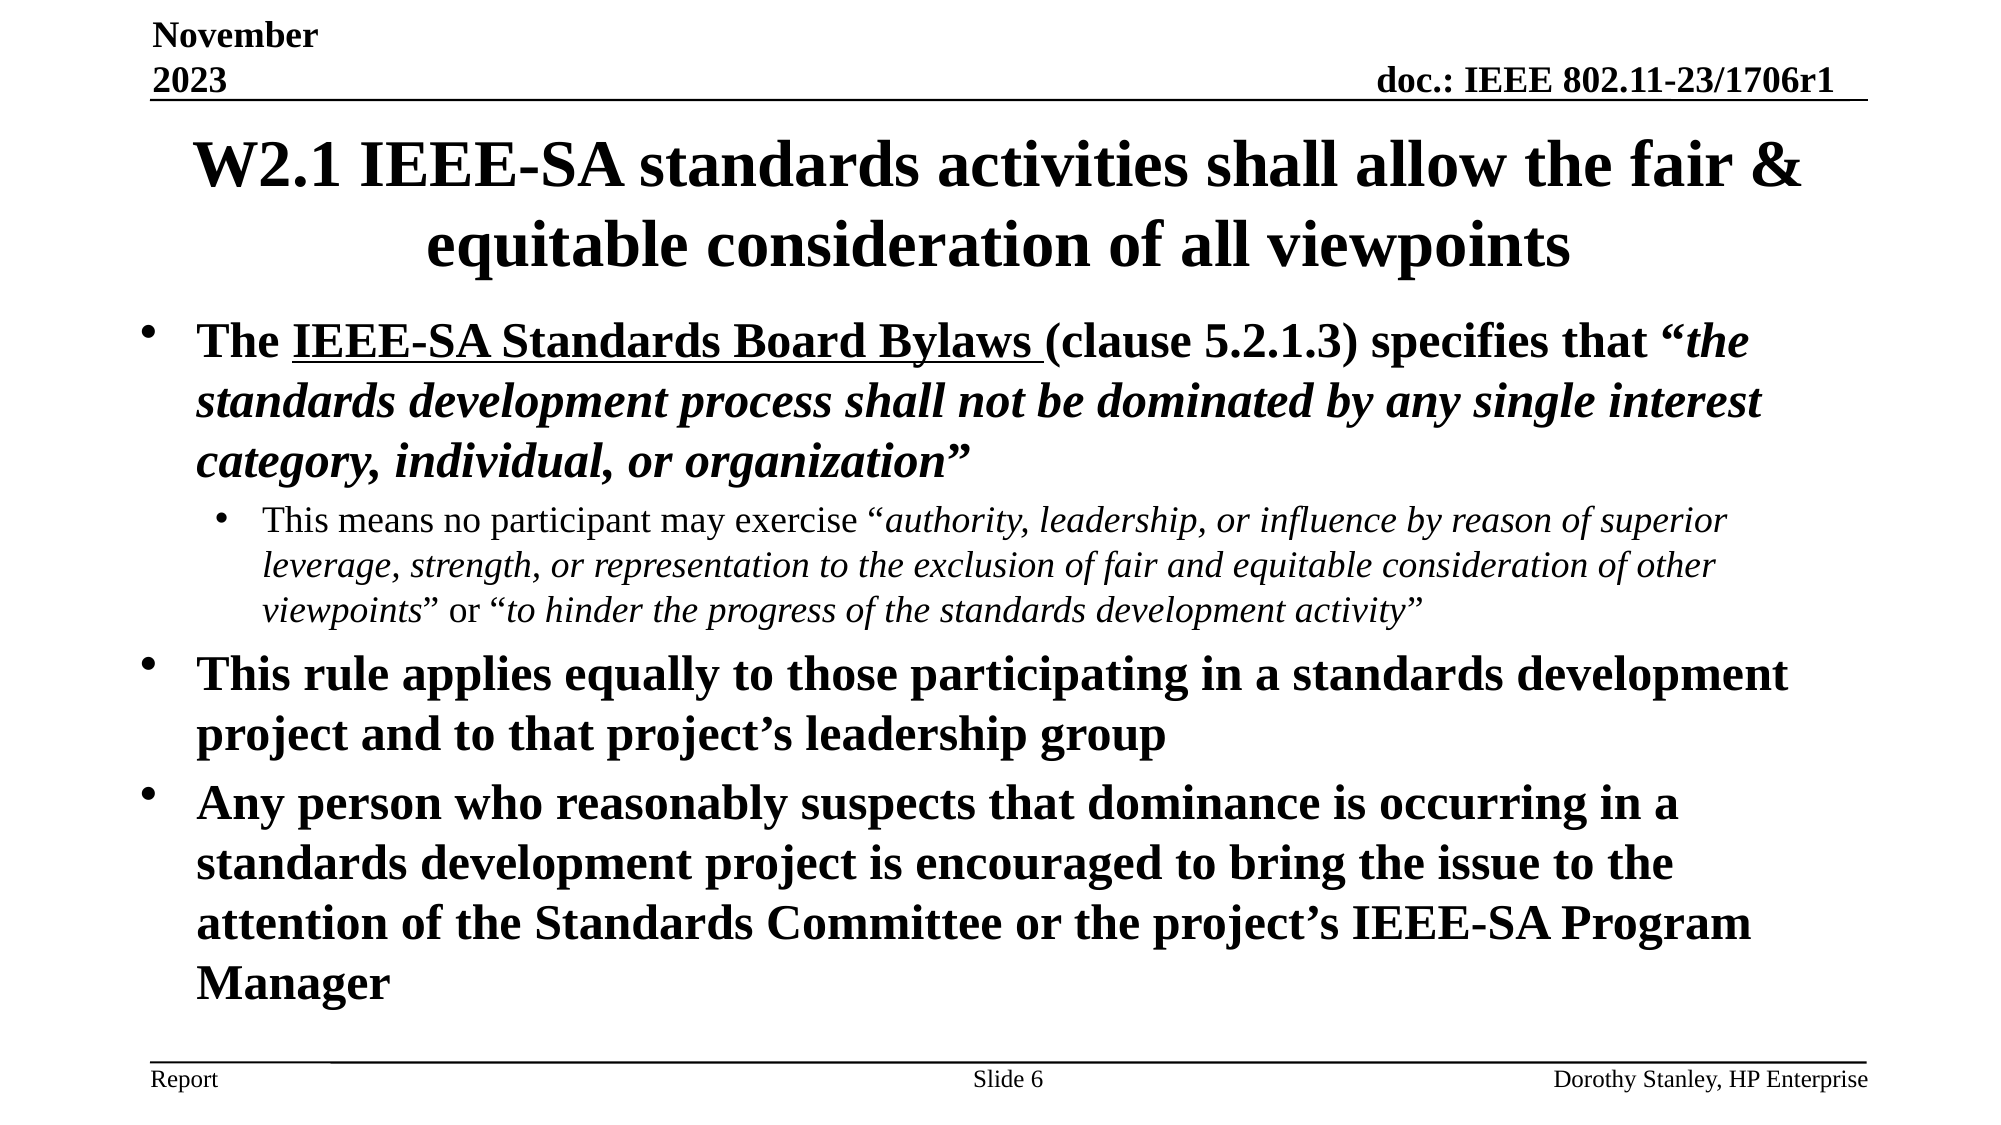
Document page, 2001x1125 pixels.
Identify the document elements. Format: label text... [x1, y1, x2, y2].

title W2.1 IEEE-SA standards activities shall allow the fair & equitable consideration of all viewpoints [150, 112, 1850, 288]
list The IEEE-SA Standards Board Bylaws (clause 5.2.1.3) specifies that “the standards development process shall not be dominated by any single interest category, individual, or organization” This means no participant may exercise “authority, leadership, or influence by reason of superior leverage, strength, or representation to the exclusion of fair and equitable consideration of other viewpoints” or “to hinder the progress of the standards development activity” This rule applies equally to those participating in a standards development project and to that project’s leadership group Any person who reasonably suspects that dominance is occurring in a standards development project is encouraged to bring the issue to the attention of the Standards Committee or the project’s IEEE-SA Program Manager [125, 299, 1825, 1050]
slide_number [152, 54, 373, 101]
footer Dorothy Stanley, HP Enterprise [1513, 1061, 1869, 1093]
slide_number Slide 6 [964, 1061, 1053, 1093]
